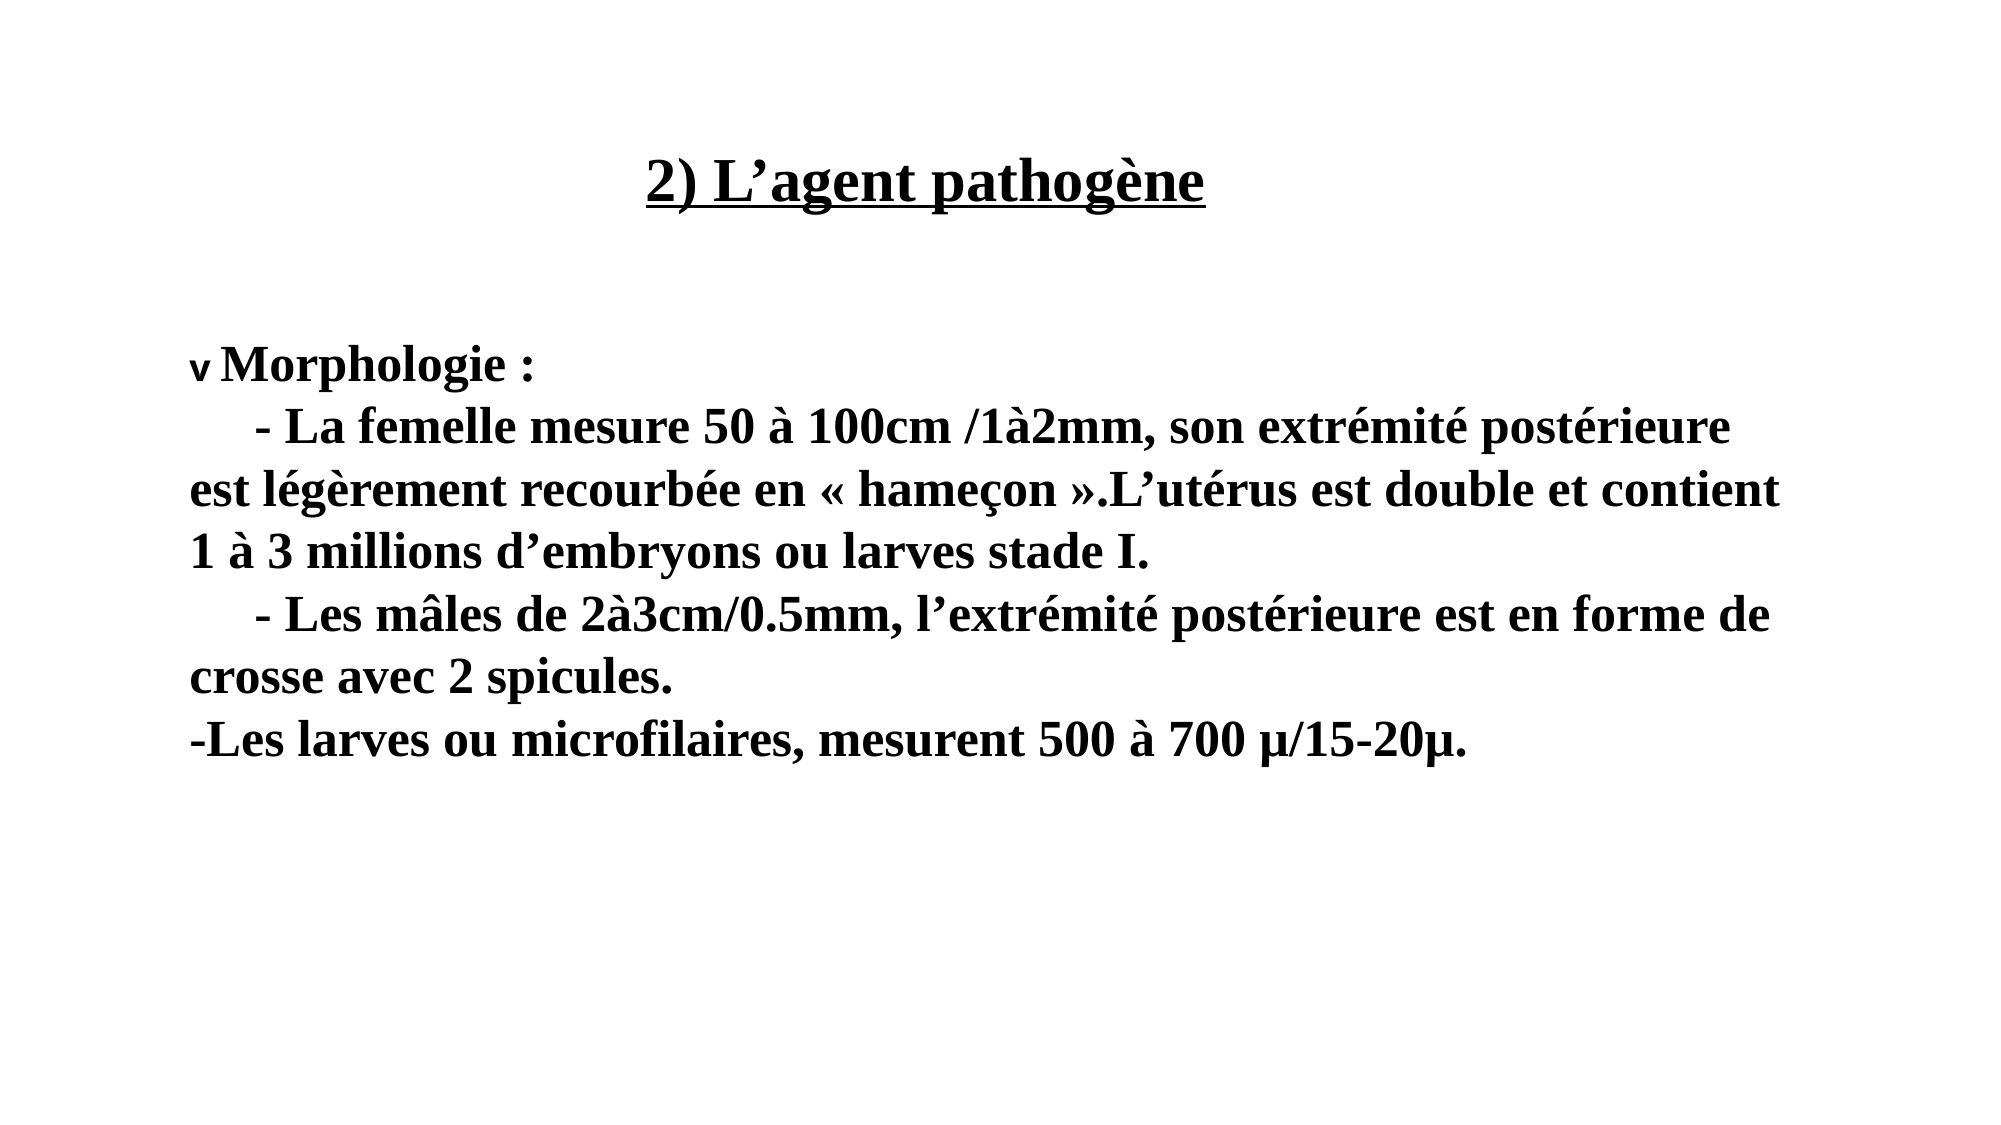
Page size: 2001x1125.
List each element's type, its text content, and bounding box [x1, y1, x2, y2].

text_box v Morphologie : - La femelle mesure 50 à 100cm /1à2mm, son extrémité postérieure est légèrement recourbée en « hameçon ».L’utérus est double et contient 1 à 3 millions d’embryons ou larves stade I. - Les mâles de 2à3cm/0.5mm, l’extrémité postérieure est en forme de crosse avec 2 spicules. -Les larves ou microfilaires, mesurent 500 à 700 µ/15-20µ. [174, 276, 1819, 837]
text_box 2) L’agent pathogène [631, 131, 1237, 222]
